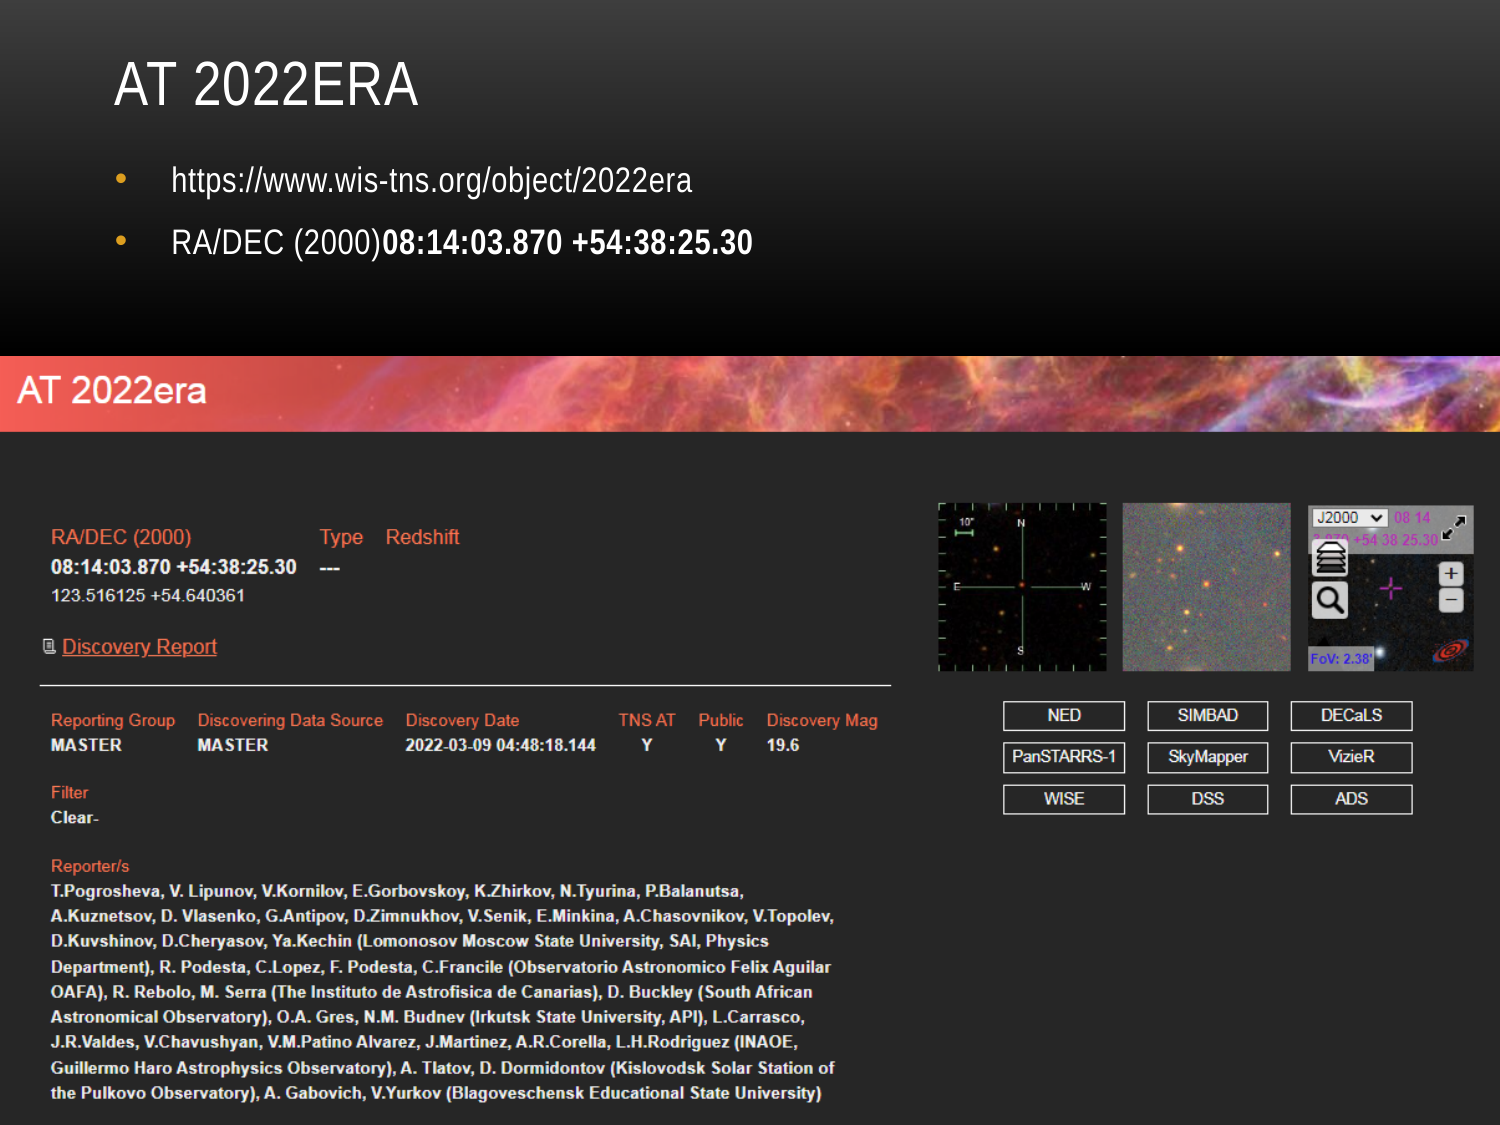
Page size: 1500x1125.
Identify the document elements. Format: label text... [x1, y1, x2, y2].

title AT 2022era [99, 45, 1400, 126]
picture [0, 0, 1500, 1125]
list https://www.wis-tns.org/object/2022era RA/DEC (2000)08:14:03.870 +54:38:25.30 [99, 149, 1400, 356]
